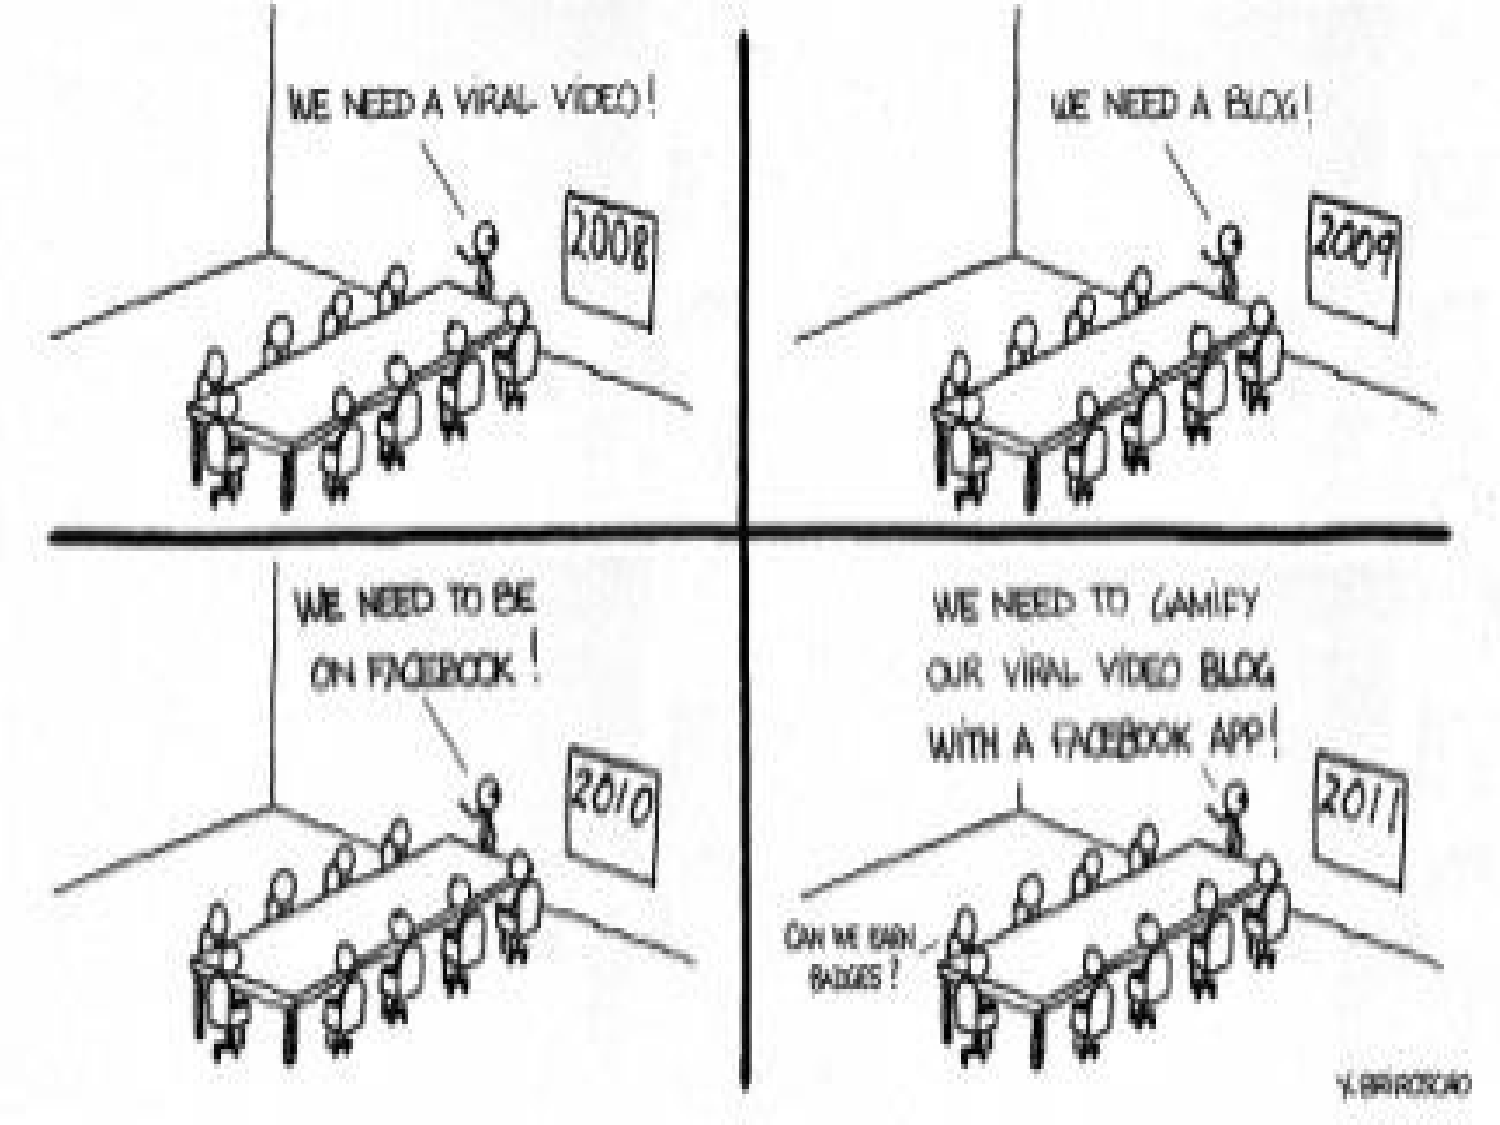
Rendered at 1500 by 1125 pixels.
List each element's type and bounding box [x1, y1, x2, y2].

text_box [0, 0, 1500, 1125]
